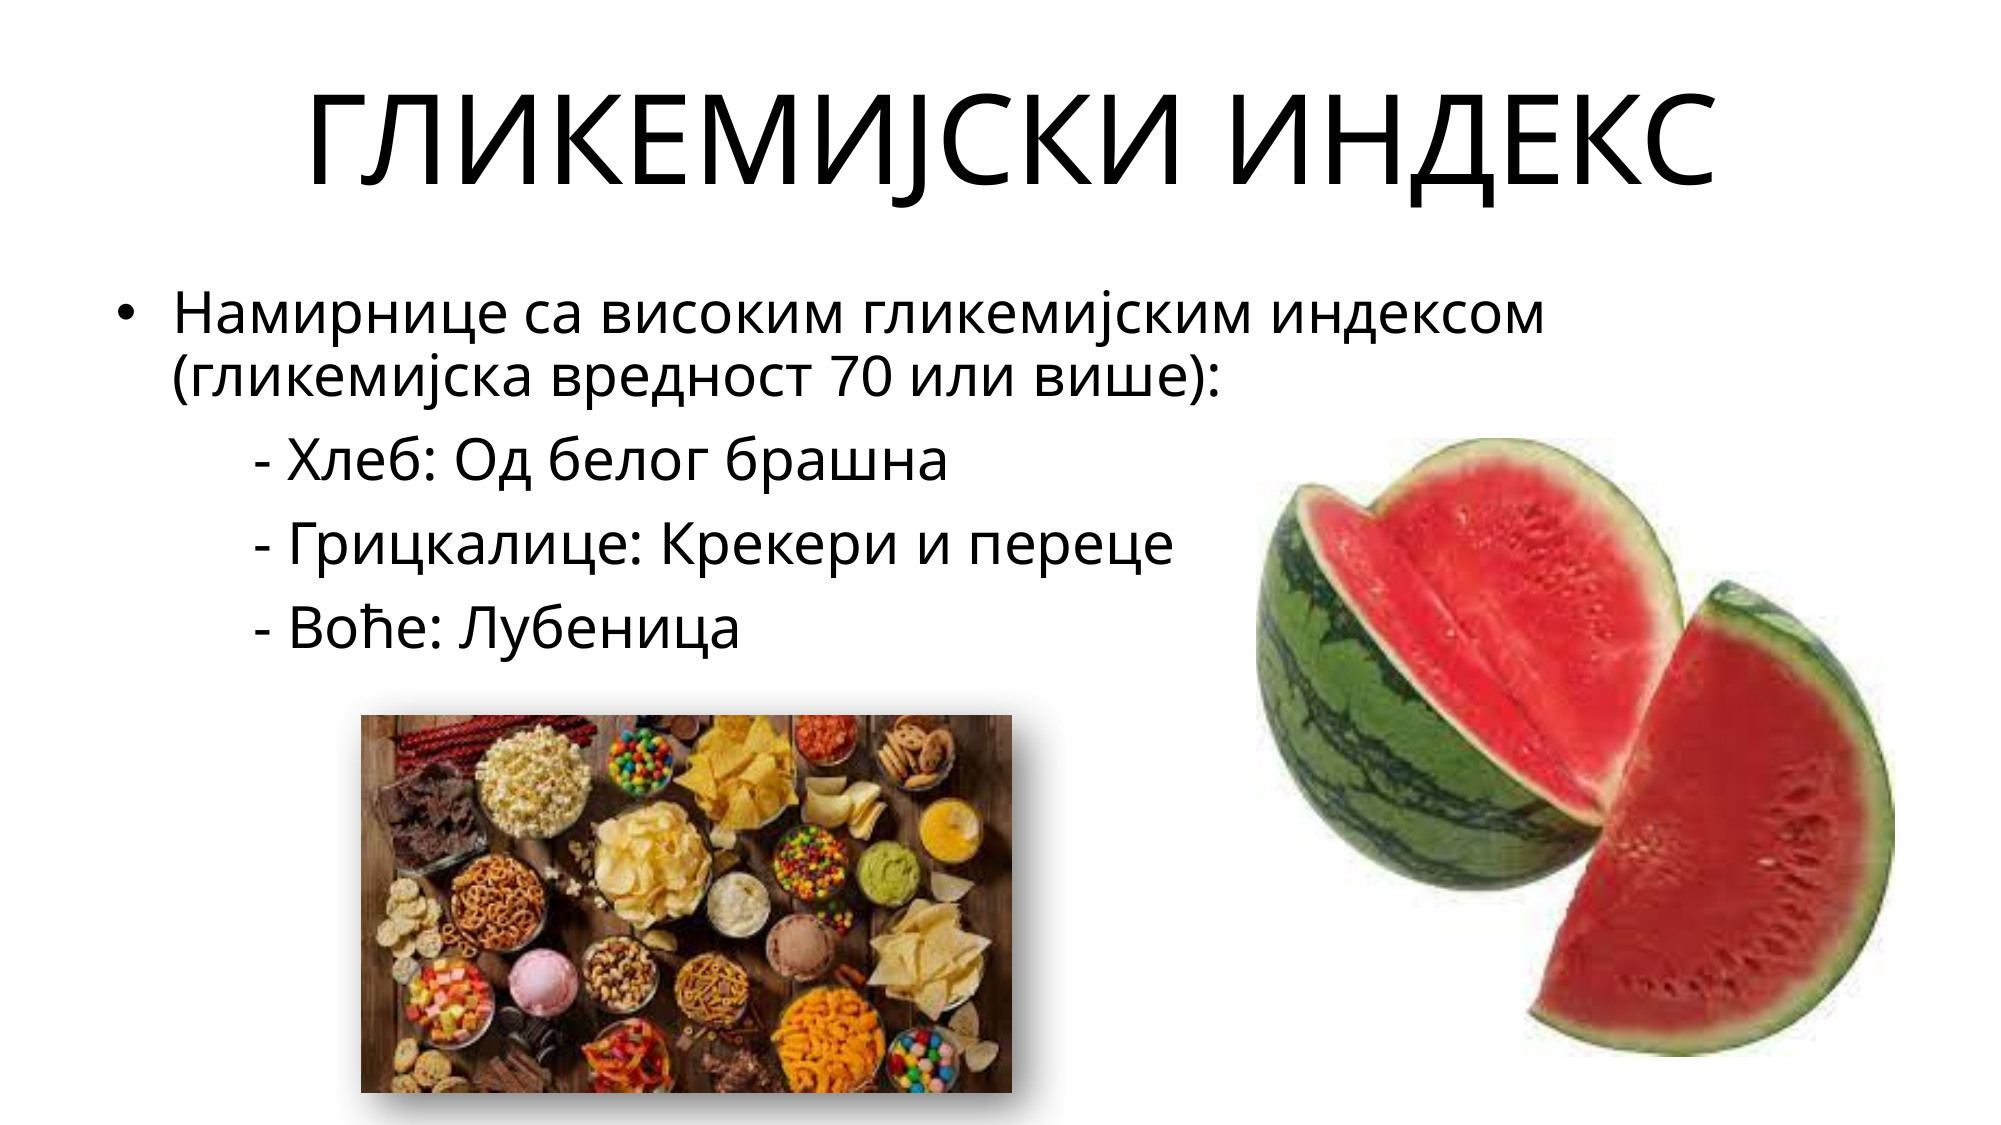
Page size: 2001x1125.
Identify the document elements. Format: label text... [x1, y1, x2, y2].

subtitle Намирнице са високим гликемијским индексом (гликемијска вредност 70 или више): - Хлеб: Од белог брашна - Грицкалице: Крекери и переце - Воће: Лубеница [92, 275, 1593, 732]
picture [1255, 437, 1895, 1058]
title ГЛИКЕМИЈСКИ ИНДЕКС [261, 42, 1762, 220]
picture [361, 715, 1012, 1093]
